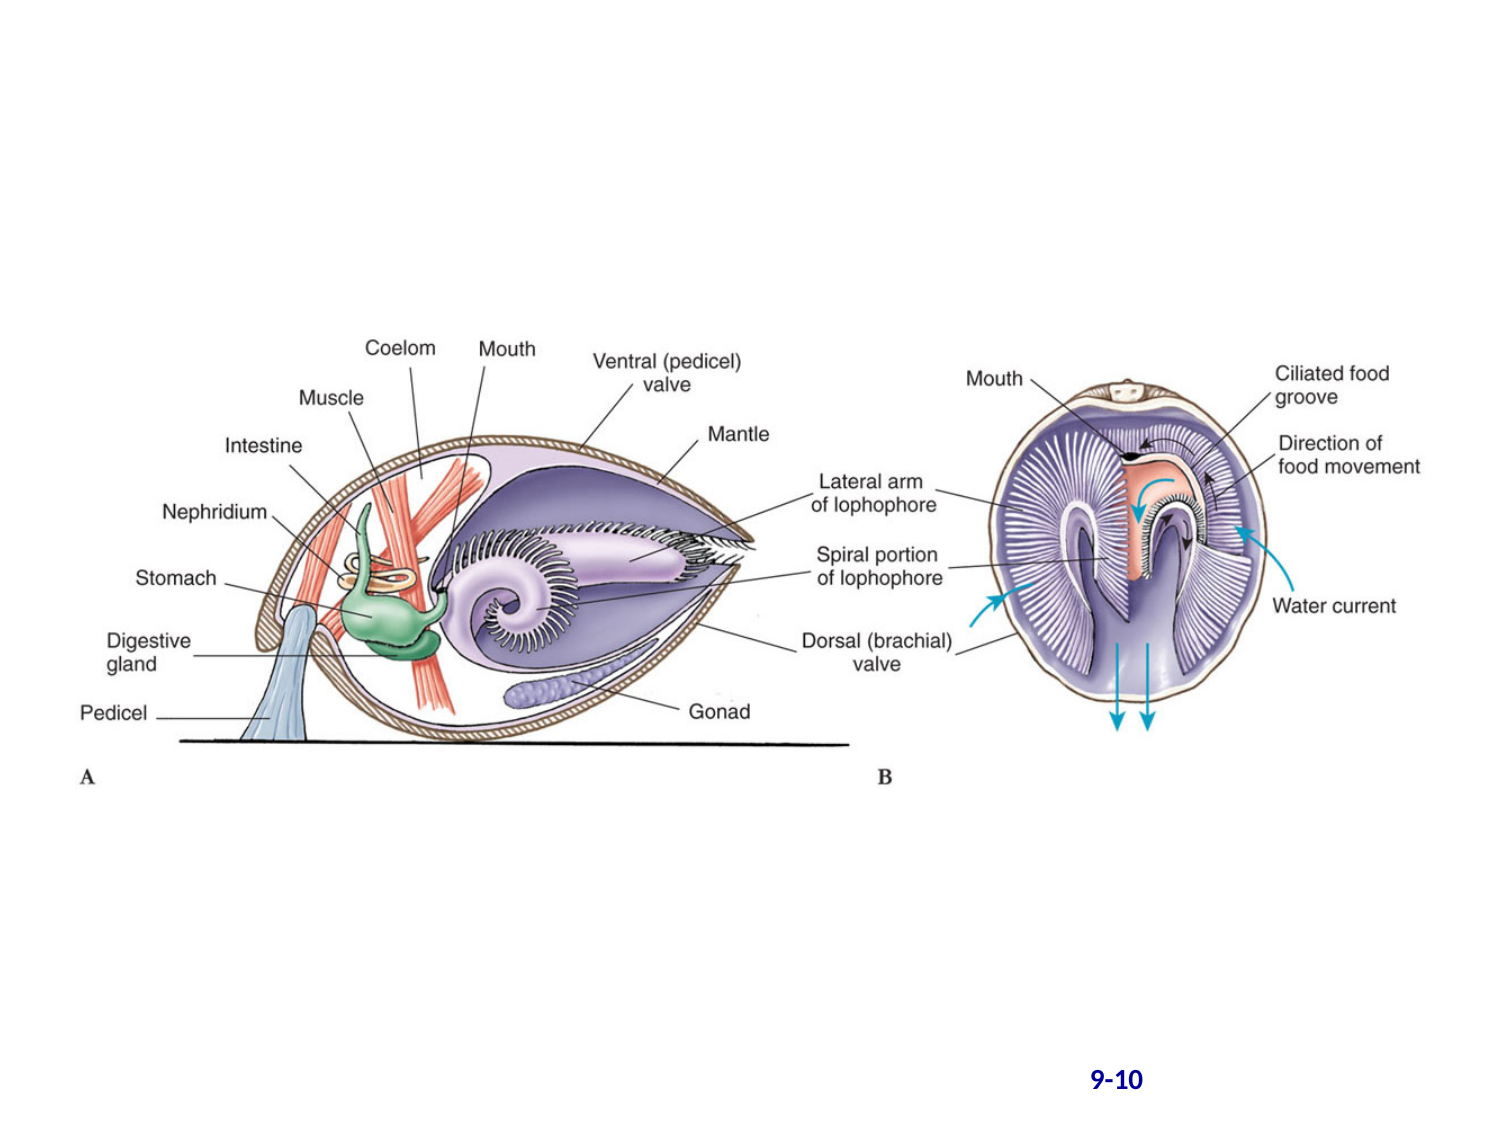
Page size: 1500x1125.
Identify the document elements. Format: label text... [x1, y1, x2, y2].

picture [74, 335, 1426, 790]
slide_number 9-10 [1074, 1042, 1425, 1103]
